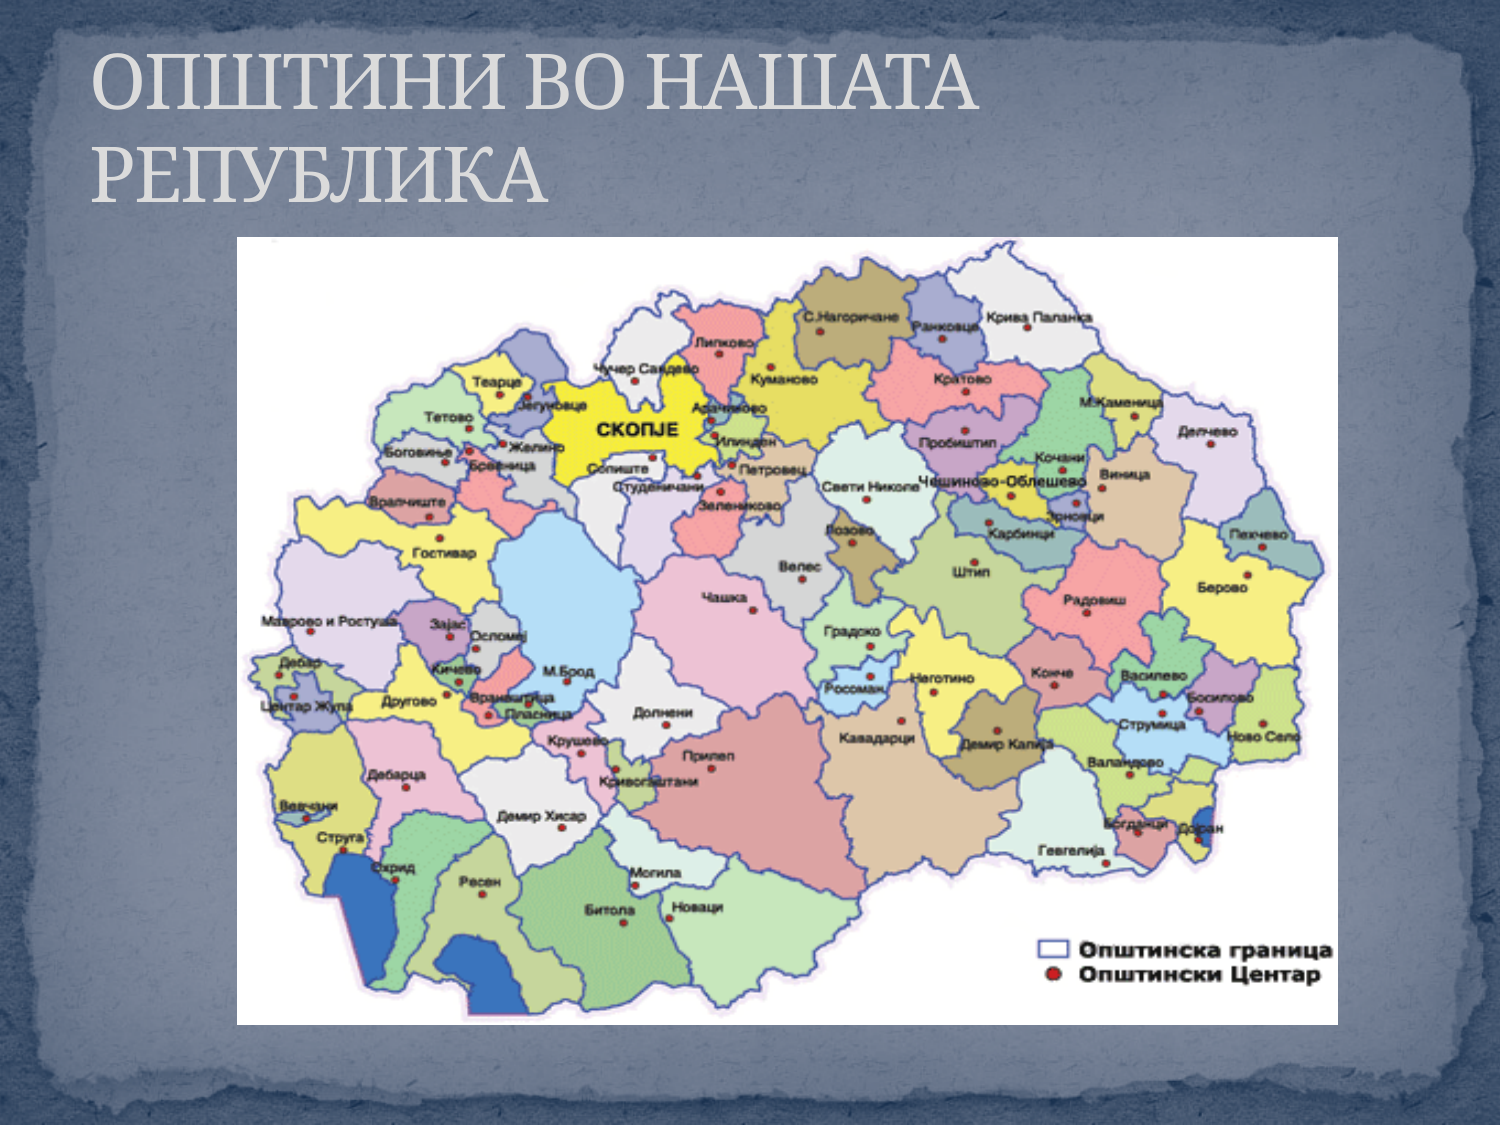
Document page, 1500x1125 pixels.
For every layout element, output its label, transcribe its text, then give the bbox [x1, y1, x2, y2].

picture [0, 0, 1500, 1125]
text_box ОПШТИНИ ВО НАШАТА РЕПУБЛИКА [75, 24, 1425, 225]
